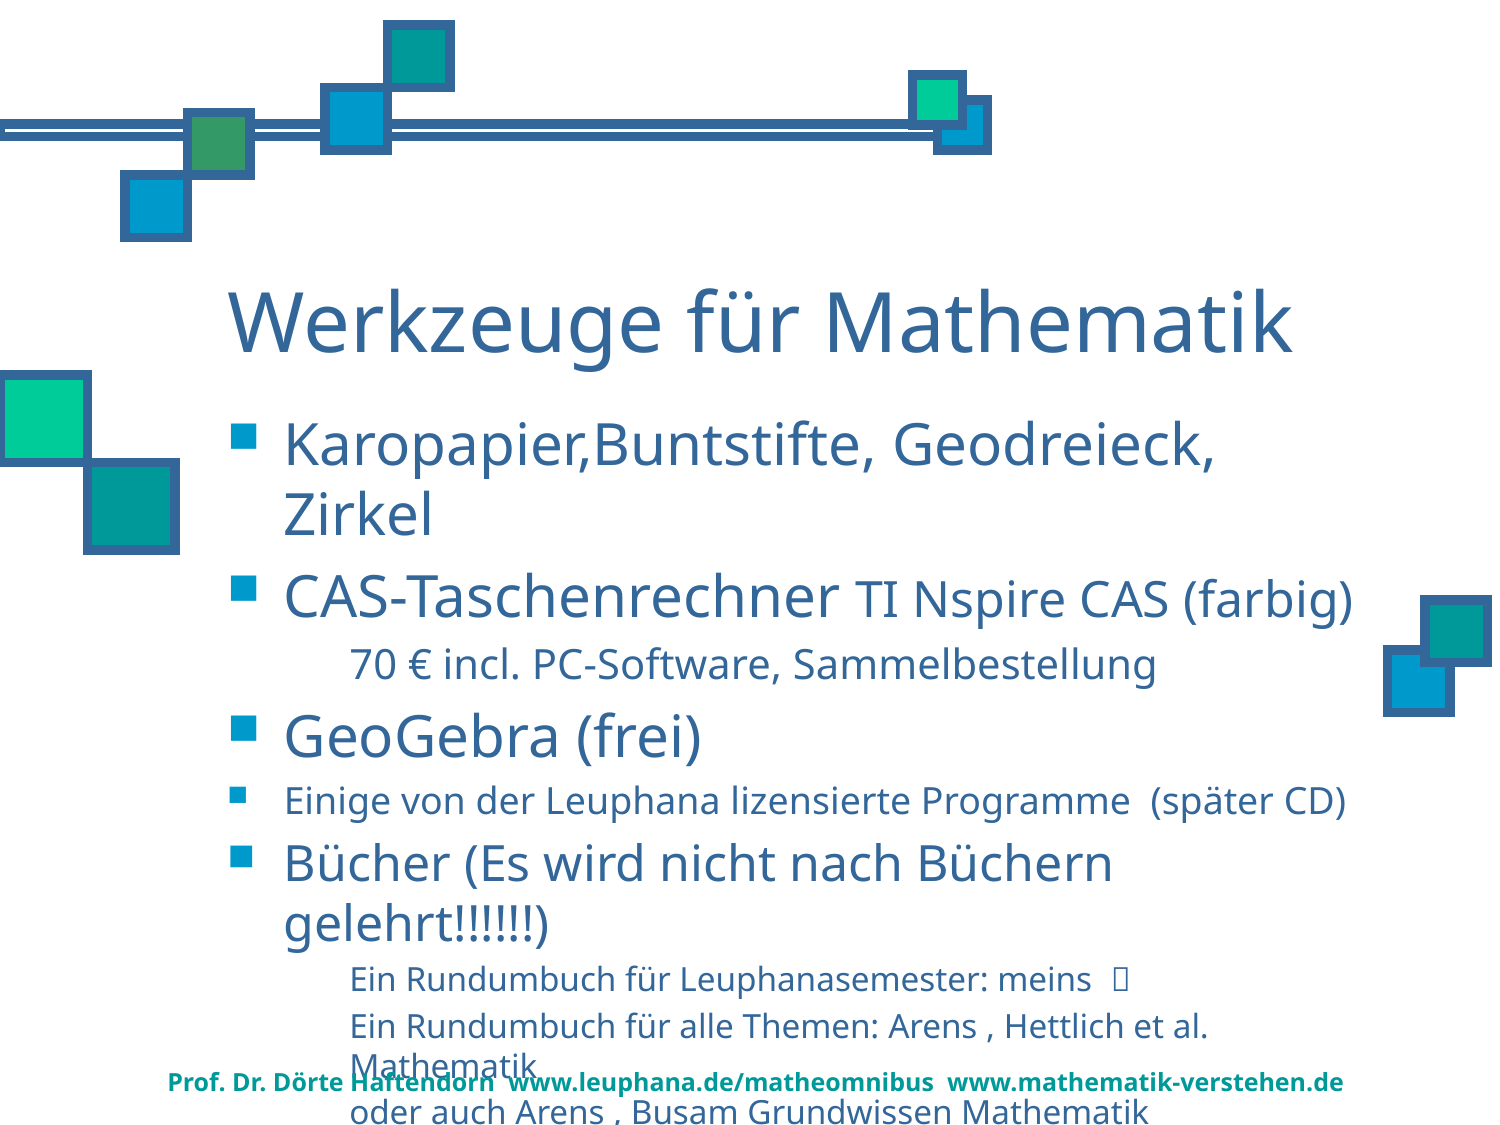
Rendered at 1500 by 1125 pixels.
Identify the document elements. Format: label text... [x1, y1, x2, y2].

title Werkzeuge für Mathematik [212, 199, 1376, 399]
list Karopapier,Buntstifte, Geodreieck, Zirkel CAS-Taschenrechner TI Nspire CAS (farbig) 70 € incl. PC-Software, Sammelbestellung GeoGebra (frei) Einige von der Leuphana lizensierte Programme (später CD) Bücher (Es wird nicht nach Büchern gelehrt!!!!!!) Ein Rundumbuch für Leuphanasemester: meins  Ein Rundumbuch für alle Themen: Arens , Hettlich et al. Mathematik oder auch Arens , Busam Grundwissen Mathematik Bibliothek nutzen, Elektronische Bücher über VPN nutzen [212, 399, 1377, 1036]
footer Prof. Dr. Dörte Haftendorn www.leuphana.de/matheomnibus www.mathematik-verstehen.de [62, 1058, 1471, 1105]
